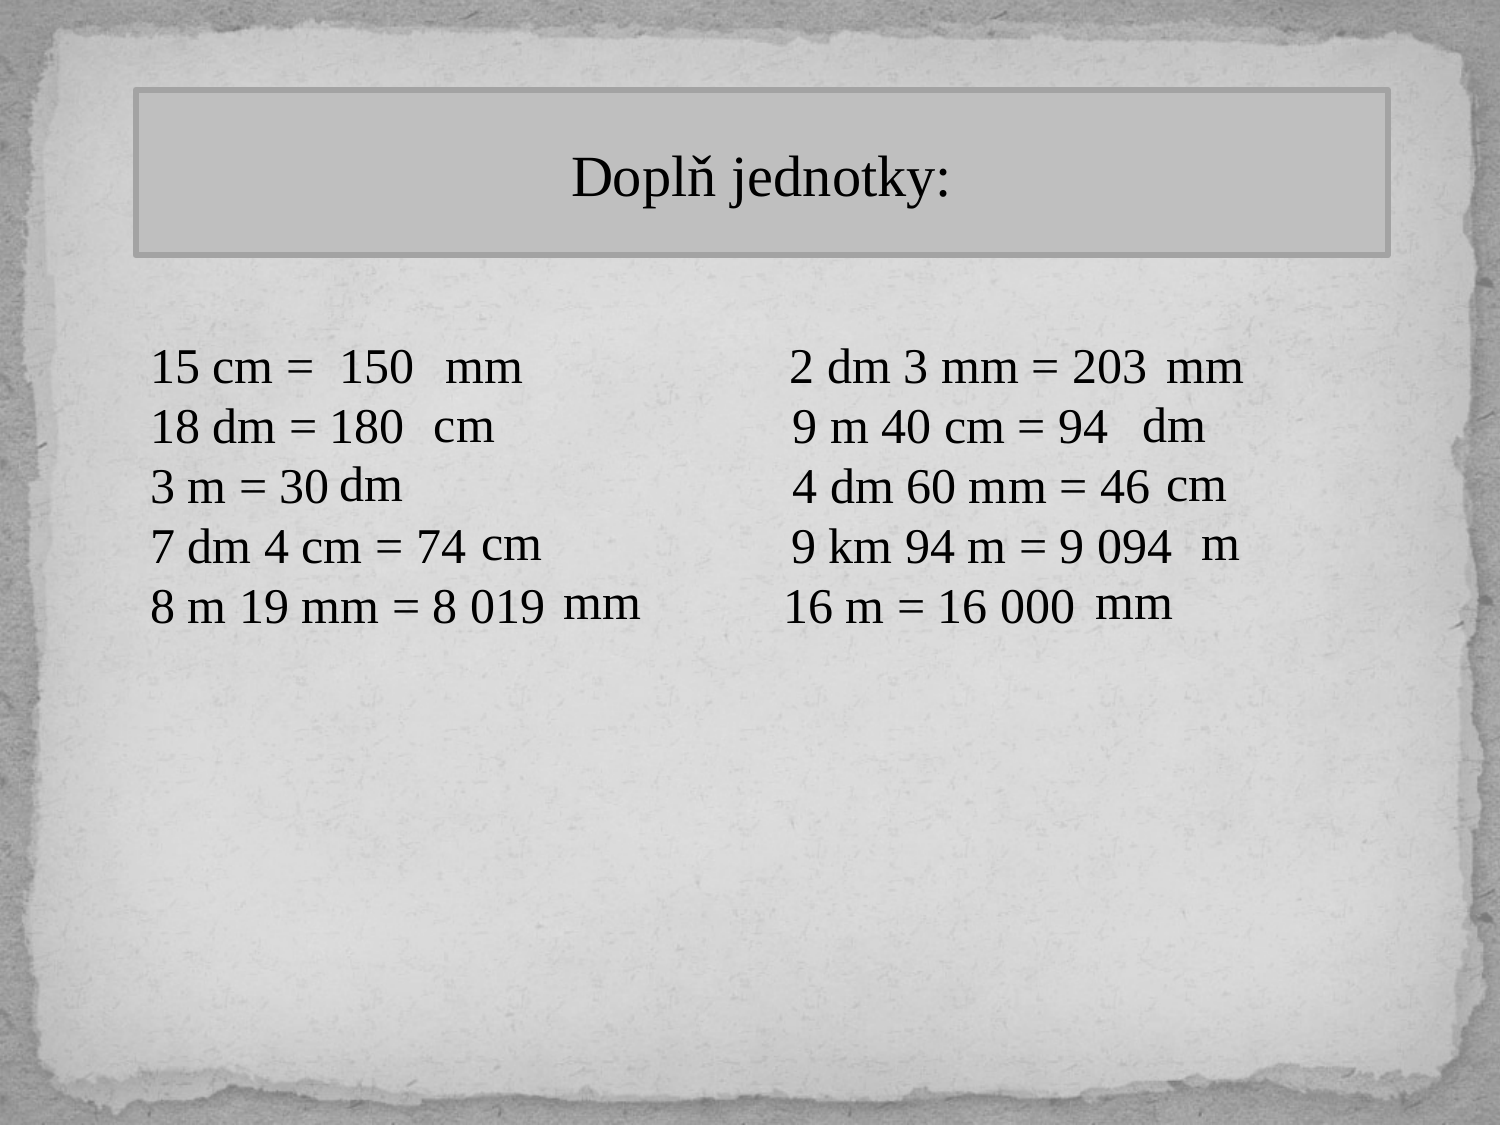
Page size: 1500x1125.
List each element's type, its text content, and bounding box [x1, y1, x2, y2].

text_box cm [466, 503, 609, 579]
text_box cm [419, 385, 561, 460]
text_box dm [1127, 385, 1270, 460]
text_box Doplň jednotky: [133, 87, 1391, 258]
text_box m [1187, 503, 1329, 579]
text_box 15 cm = 150 2 dm 3 mm = 203 18 dm = 180 9 m 40 cm = 94 3 m = 30 4 dm 60 mm = 46 7 dm 4 cm = 74 9 km 94 m = 9 094 8 m 19 mm = 8 019 16 m = 16 000 [135, 326, 1388, 641]
text_box dm [324, 444, 467, 520]
text_box cm [1151, 444, 1294, 520]
text_box mm [1151, 326, 1294, 401]
text_box mm [549, 562, 703, 638]
text_box mm [430, 326, 573, 401]
text_box mm [1080, 562, 1223, 638]
